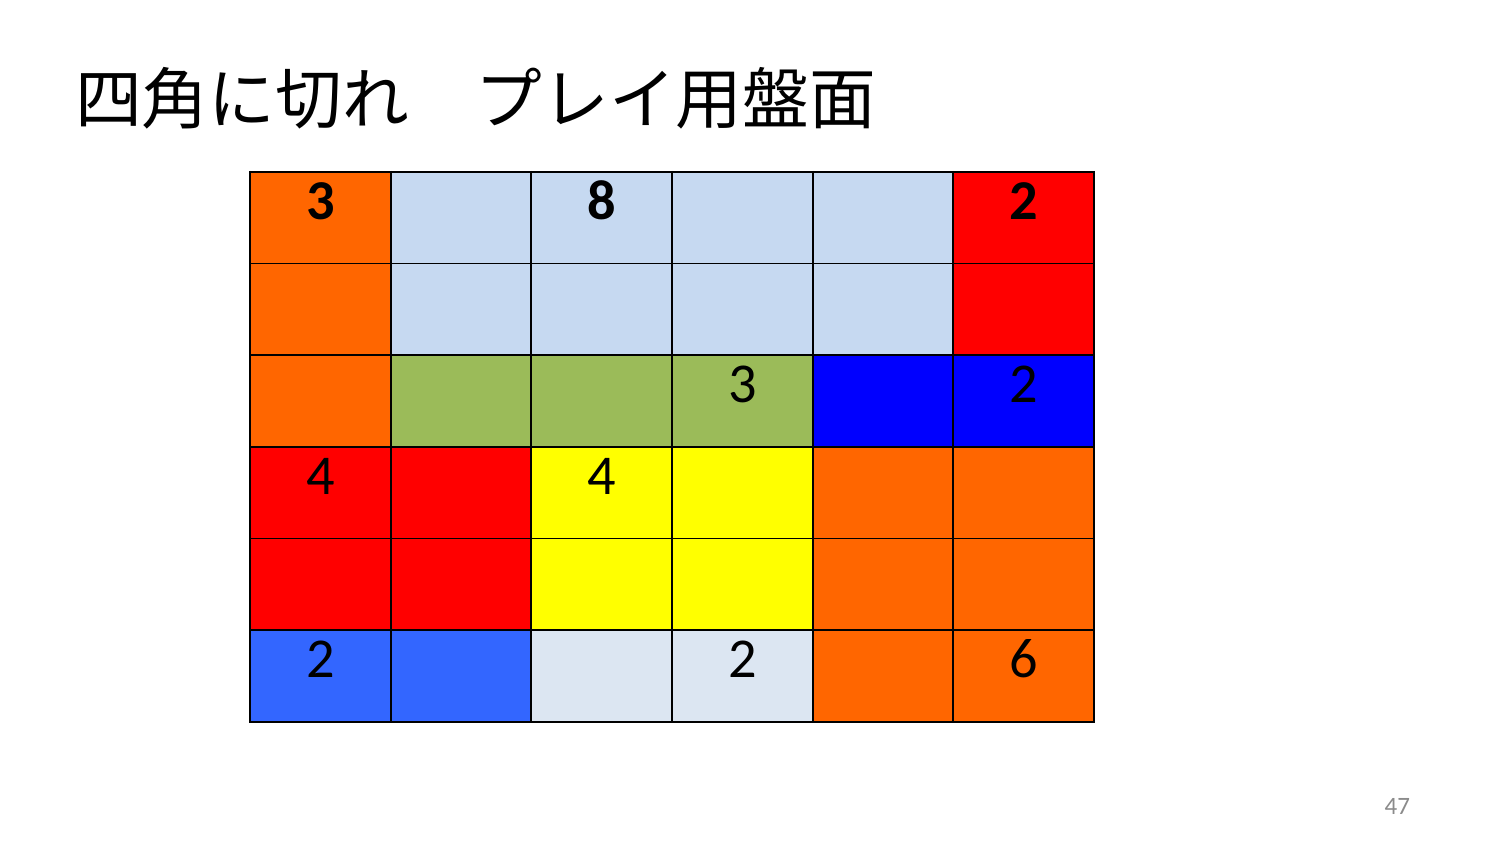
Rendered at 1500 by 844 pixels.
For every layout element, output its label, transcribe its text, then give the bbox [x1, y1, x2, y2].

table_header 3 [251, 173, 390, 263]
table_header [673, 173, 812, 263]
table_cell [814, 539, 952, 629]
table_cell [532, 631, 671, 721]
table_cell 4 [251, 448, 390, 538]
table_cell [814, 631, 952, 721]
table_cell [814, 356, 952, 446]
table_header [814, 173, 952, 263]
table_cell [532, 264, 671, 354]
table_cell [392, 539, 530, 629]
table_cell [814, 448, 952, 538]
table_cell [954, 539, 1093, 629]
table_cell [251, 539, 390, 629]
table_cell [392, 631, 530, 721]
text_box 四角に切れ プレイ用盤面 [60, 49, 1165, 145]
table_header [392, 173, 530, 263]
table_cell [532, 356, 671, 446]
table_cell 2 [673, 631, 812, 721]
table_cell [954, 264, 1093, 354]
table_cell [954, 448, 1093, 538]
table_cell [392, 356, 530, 446]
table_cell 2 [954, 356, 1093, 446]
table_cell [532, 539, 671, 629]
table_cell [392, 448, 530, 538]
table_cell [251, 264, 390, 354]
table_cell [251, 356, 390, 446]
table_cell [673, 264, 812, 354]
table_header 2 [954, 173, 1093, 263]
table_cell [673, 539, 812, 629]
table_cell 6 [954, 631, 1093, 721]
table_header 8 [532, 173, 671, 263]
table_cell [814, 264, 952, 354]
table_cell [673, 448, 812, 538]
slide_number 47 [1074, 782, 1425, 827]
table_cell 3 [673, 356, 812, 446]
table_cell 2 [251, 631, 390, 721]
table_cell [392, 264, 530, 354]
table_cell 4 [532, 448, 671, 538]
